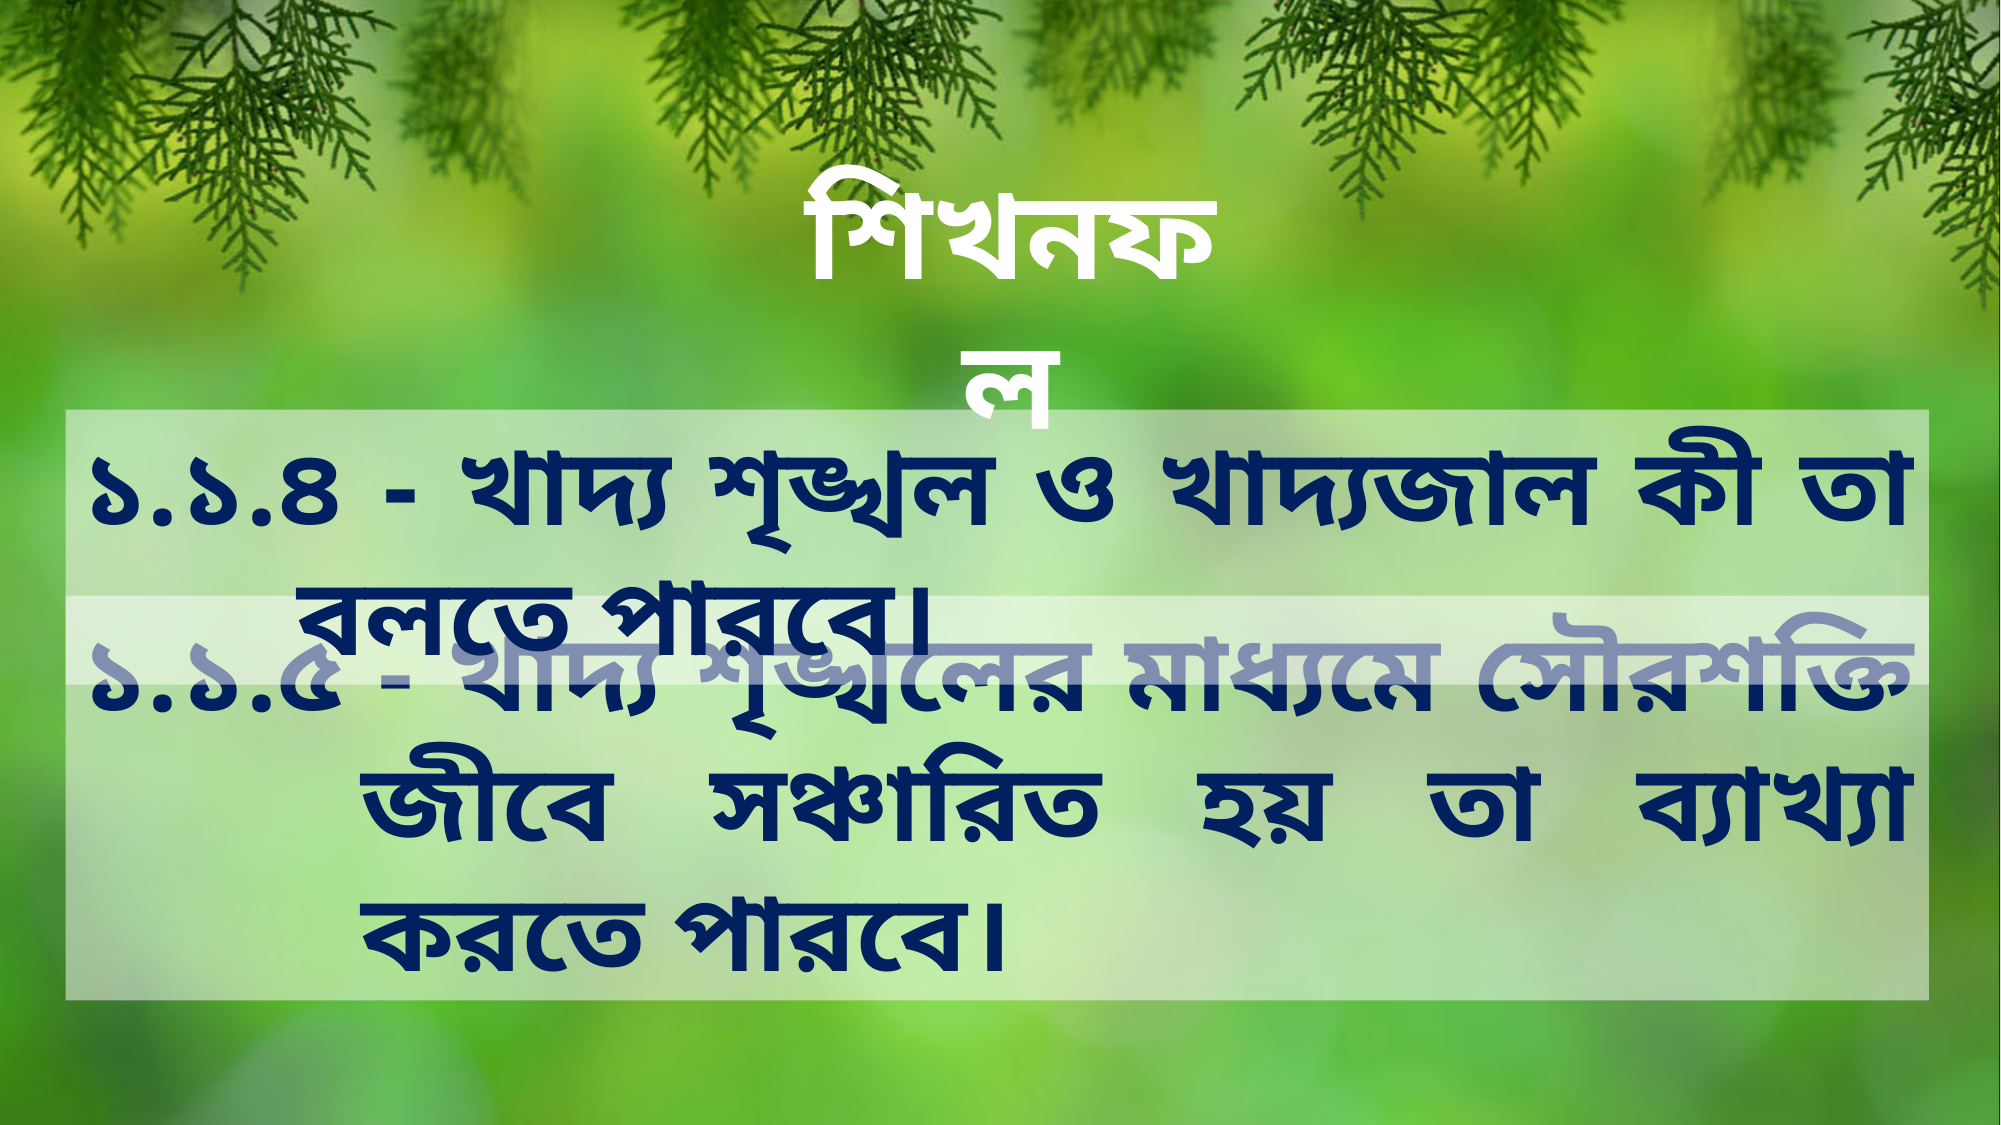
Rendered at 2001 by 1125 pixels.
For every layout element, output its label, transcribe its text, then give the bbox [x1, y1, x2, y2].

text_box ১.১.৪ - খাদ্য শৃঙ্খল ও খাদ্যজাল কী তা বলতে পারবে। [65, 409, 1929, 685]
picture [0, 0, 2001, 1125]
text_box ১.১.৫ - খাদ্য শৃঙ্খলের মাধ্যমে সৌরশক্তি জীবে সঞ্চারিত হয় তা ব্যাখ্যা করতে পারবে। [65, 685, 1929, 1001]
text_box শিখনফল [762, 147, 1260, 409]
